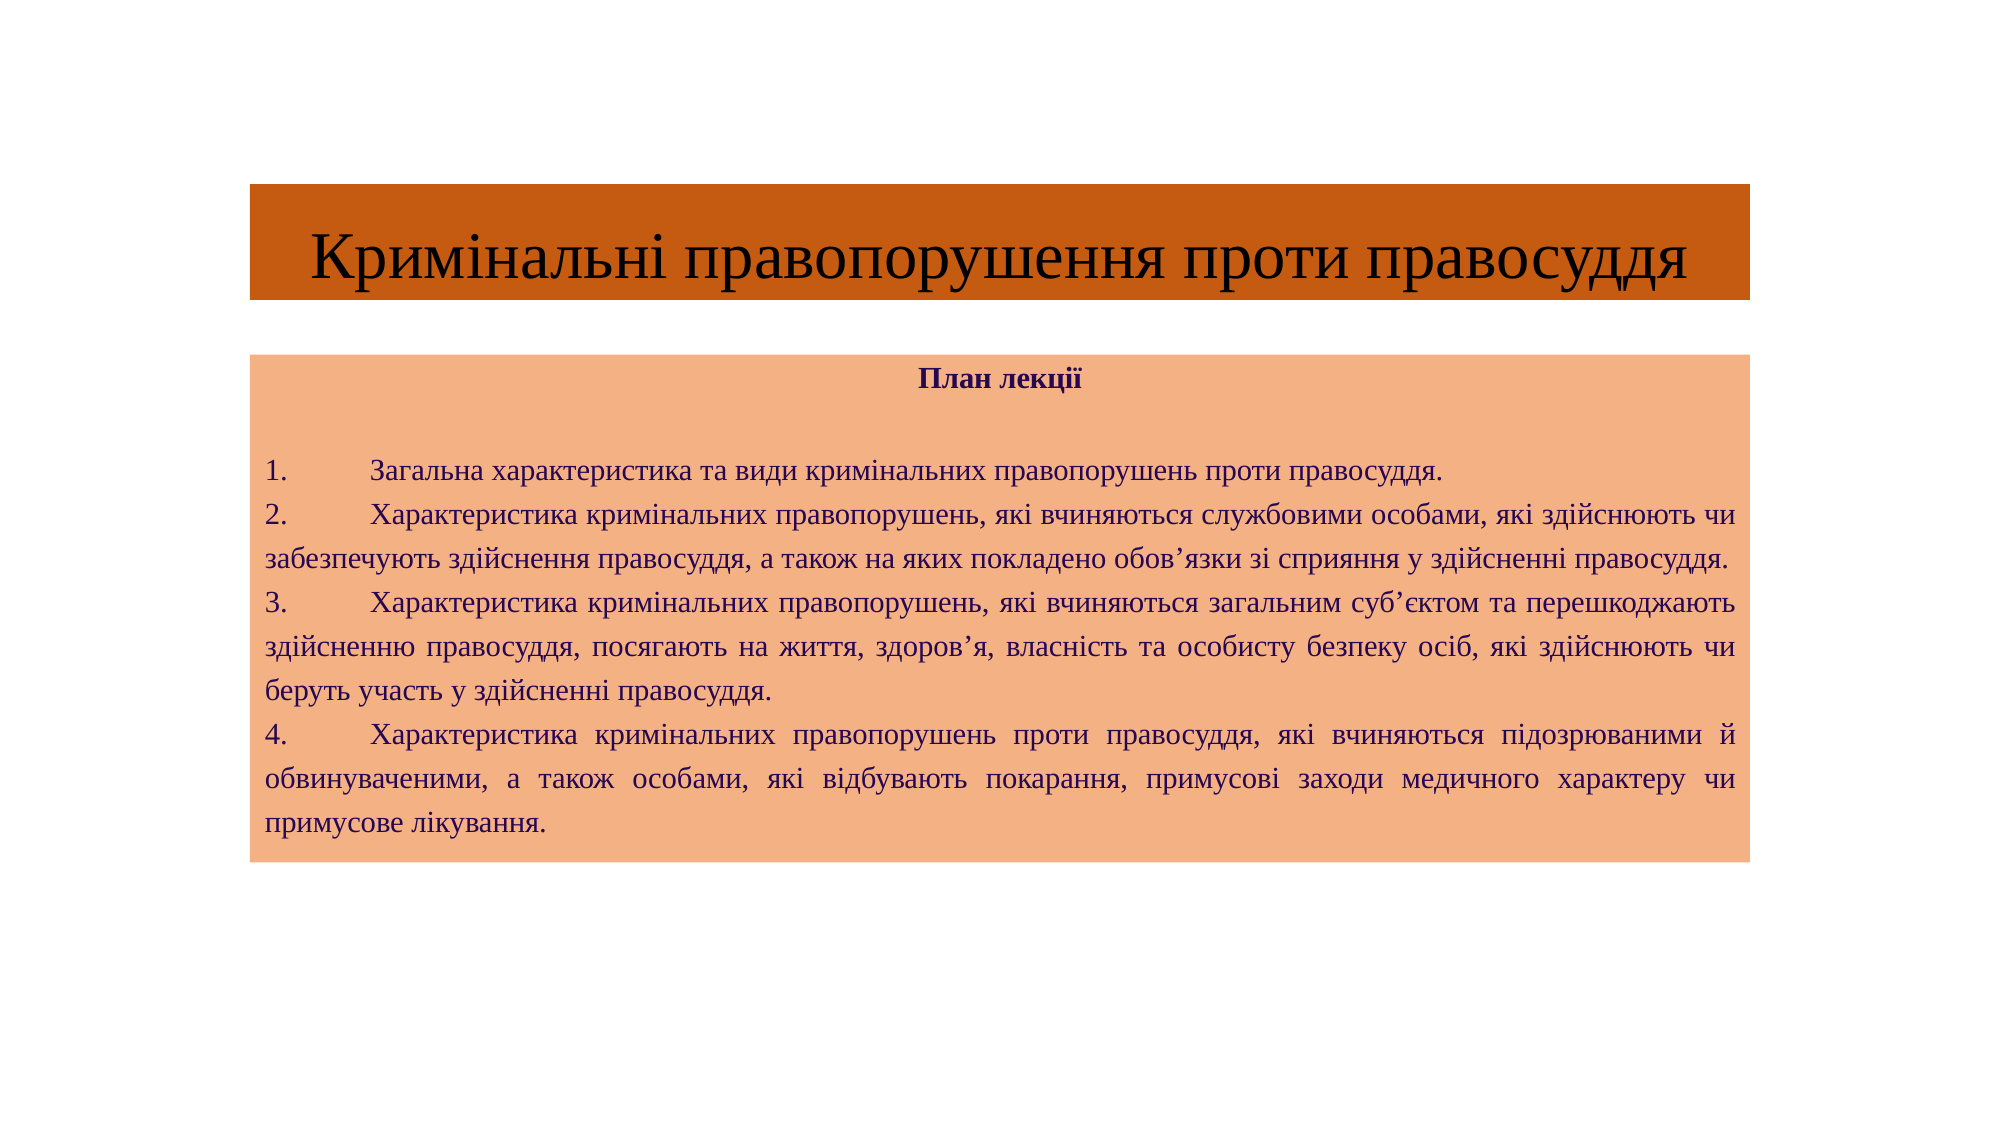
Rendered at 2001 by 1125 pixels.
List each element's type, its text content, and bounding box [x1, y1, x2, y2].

title Кримінальні правопорушення проти правосуддя [249, 184, 1750, 300]
subtitle План лекції 1. Загальна характеристика та види кримінальних правопорушень проти правосуддя. 2. Характеристика кримінальних правопорушень, які вчиняються службовими особами, які здійснюють чи забезпечують здійснення правосуддя, а також на яких покладено обов’язки зі сприяння у здійсненні правосуддя. 3. Характеристика кримінальних правопорушень, які вчиняються загальним суб’єктом та перешкоджають здійсненню правосуддя, посягають на життя, здоров’я, власність та особисту безпеку осіб, які здійснюють чи беруть участь у здійсненні правосуддя. 4. Характеристика кримінальних правопорушень проти правосуддя, які вчиняються підозрюваними й обвинуваченими, а також особами, які відбувають покарання, примусові заходи медичного характеру чи примусове лікування. [249, 354, 1750, 863]
